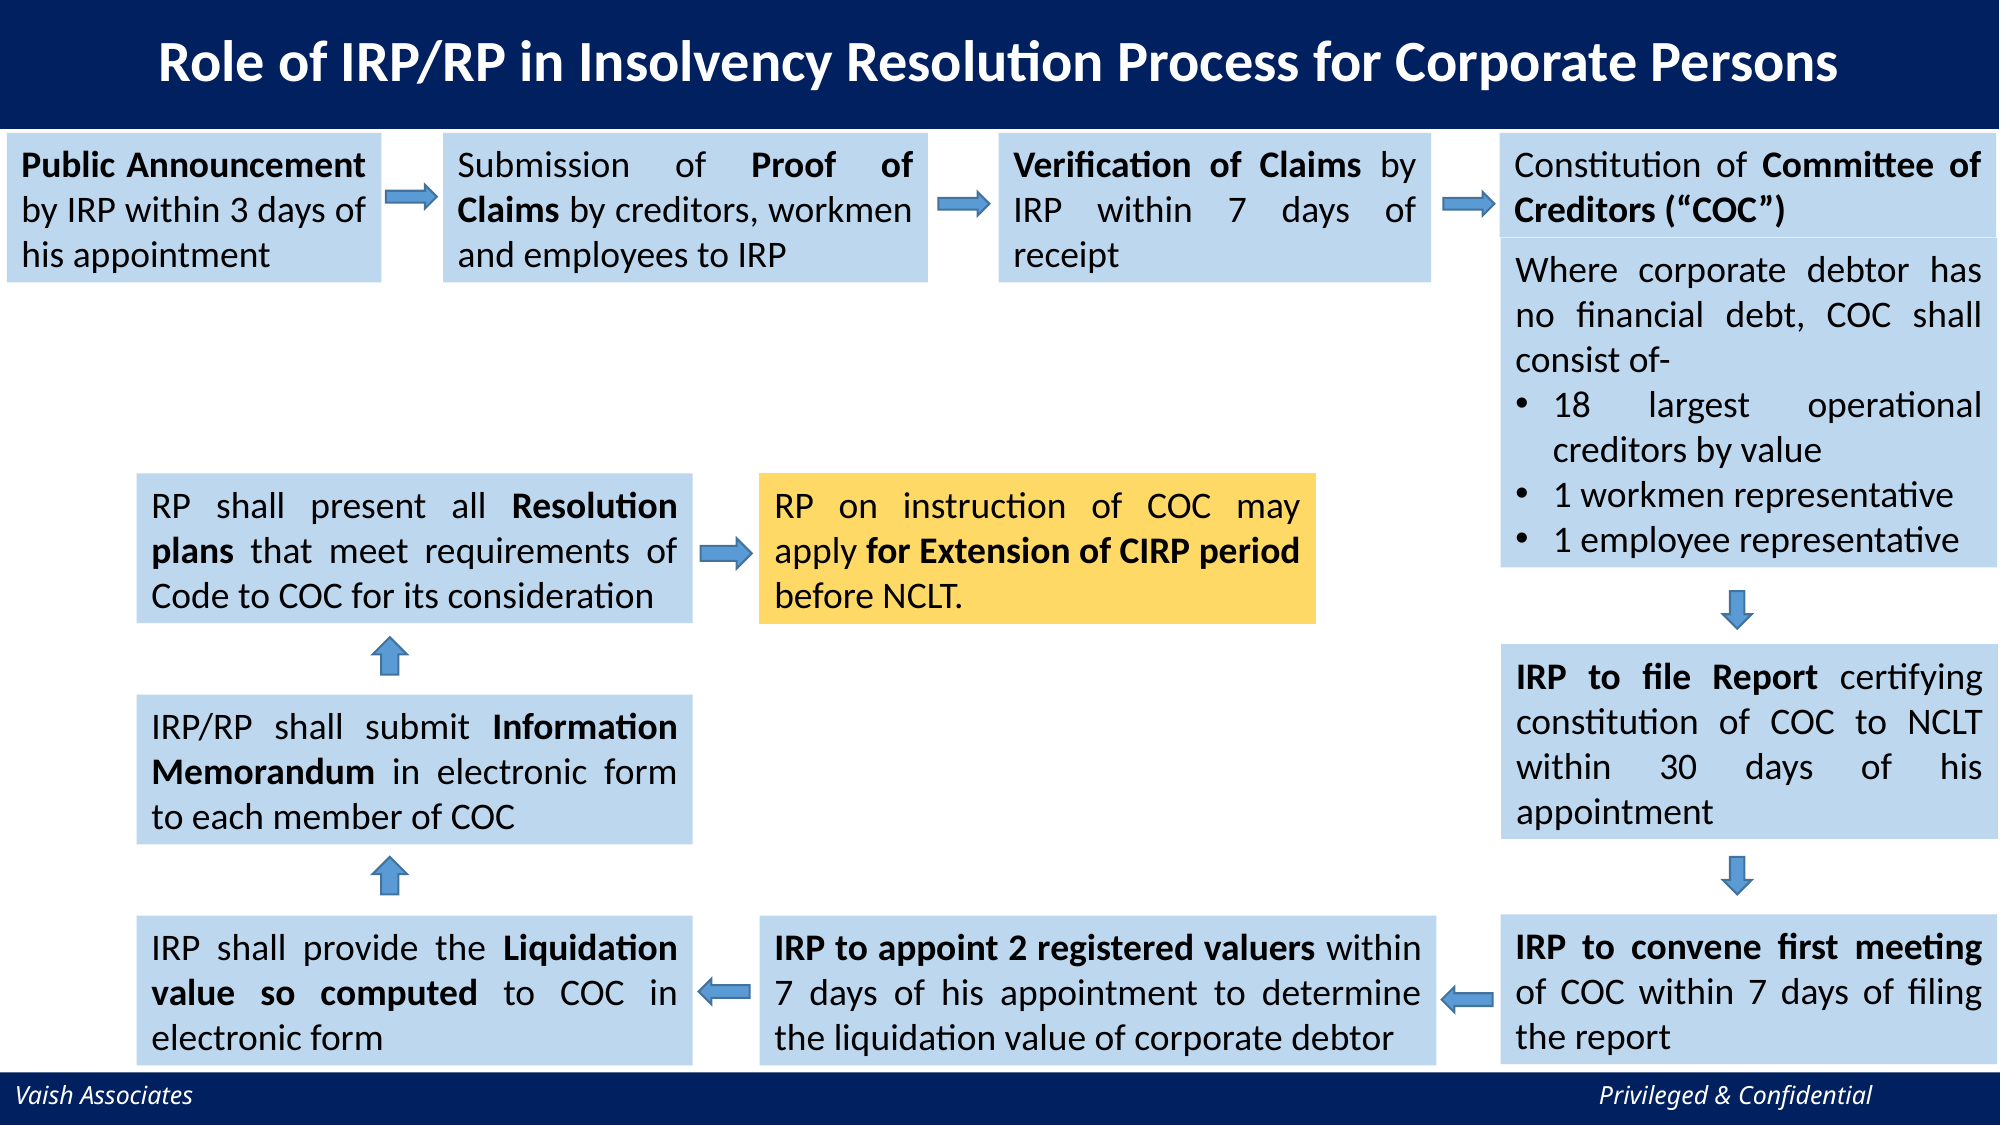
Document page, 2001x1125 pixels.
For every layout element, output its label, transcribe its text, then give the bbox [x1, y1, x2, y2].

text_box IRP/RP shall submit Information Memorandum in electronic form to each member of COC [136, 694, 693, 845]
text_box IRP to convene first meeting of COC within 7 days of filing the report [1500, 914, 1998, 1065]
text_box [937, 189, 991, 219]
text_box [1720, 855, 1755, 896]
text_box [370, 635, 410, 676]
text_box [1720, 590, 1755, 631]
text_box Where corporate debtor has no financial debt, COC shall consist of- 18 largest operational creditors by value 1 workmen representative 1 employee representative [1500, 237, 1998, 568]
text_box [384, 182, 439, 211]
text_box Vaish Associates Privileged & Confidential [0, 1072, 2000, 1125]
text_box IRP to appoint 2 registered valuers within 7 days of his appointment to determine the liquidation value of corporate debtor [759, 915, 1437, 1066]
text_box Role of IRP/RP in Insolvency Resolution Process for Corporate Persons [0, 0, 2000, 132]
text_box [370, 855, 410, 896]
text_box Verification of Claims by IRP within 7 days of receipt [998, 132, 1432, 283]
text_box [699, 535, 754, 571]
text_box Constitution of Committee of Creditors (“COC”) [1499, 132, 1997, 238]
text_box [697, 976, 751, 1007]
text_box [1440, 984, 1494, 1015]
text_box Submission of Proof of Claims by creditors, workmen and employees to IRP [443, 132, 928, 283]
text_box [1442, 189, 1496, 219]
text_box RP on instruction of COC may apply for Extension of CIRP period before NCLT. [759, 473, 1316, 624]
text_box IRP to file Report certifying constitution of COC to NCLT within 30 days of his appointment [1501, 644, 1998, 839]
text_box RP shall present all Resolution plans that meet requirements of Code to COC for its consideration [136, 473, 693, 624]
text_box IRP shall provide the Liquidation value so computed to COC in electronic form [136, 915, 693, 1066]
text_box Public Announcement by IRP within 3 days of his appointment [6, 132, 382, 283]
